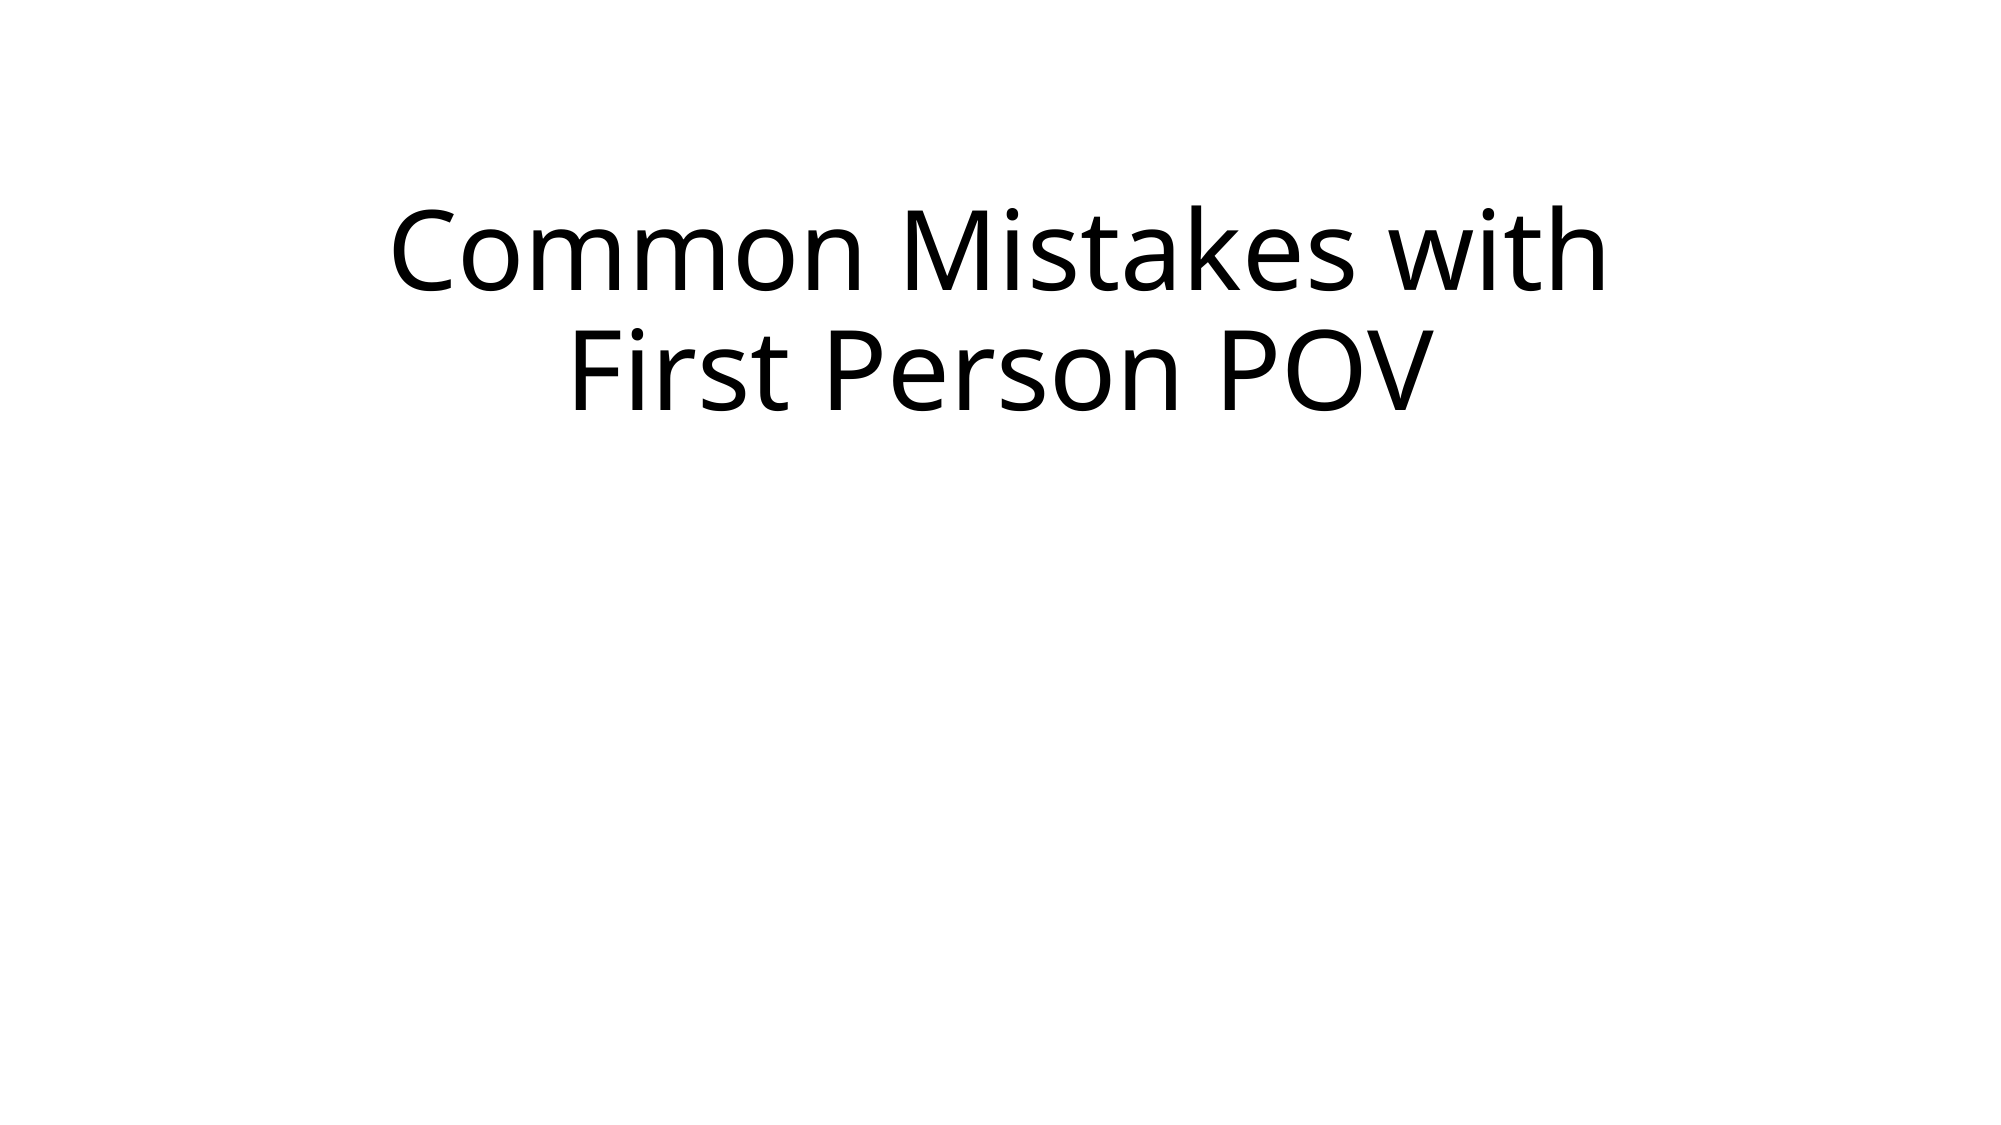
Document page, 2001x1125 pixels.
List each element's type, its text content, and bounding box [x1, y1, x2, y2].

title Common Mistakes with First Person POV [249, 184, 1750, 576]
